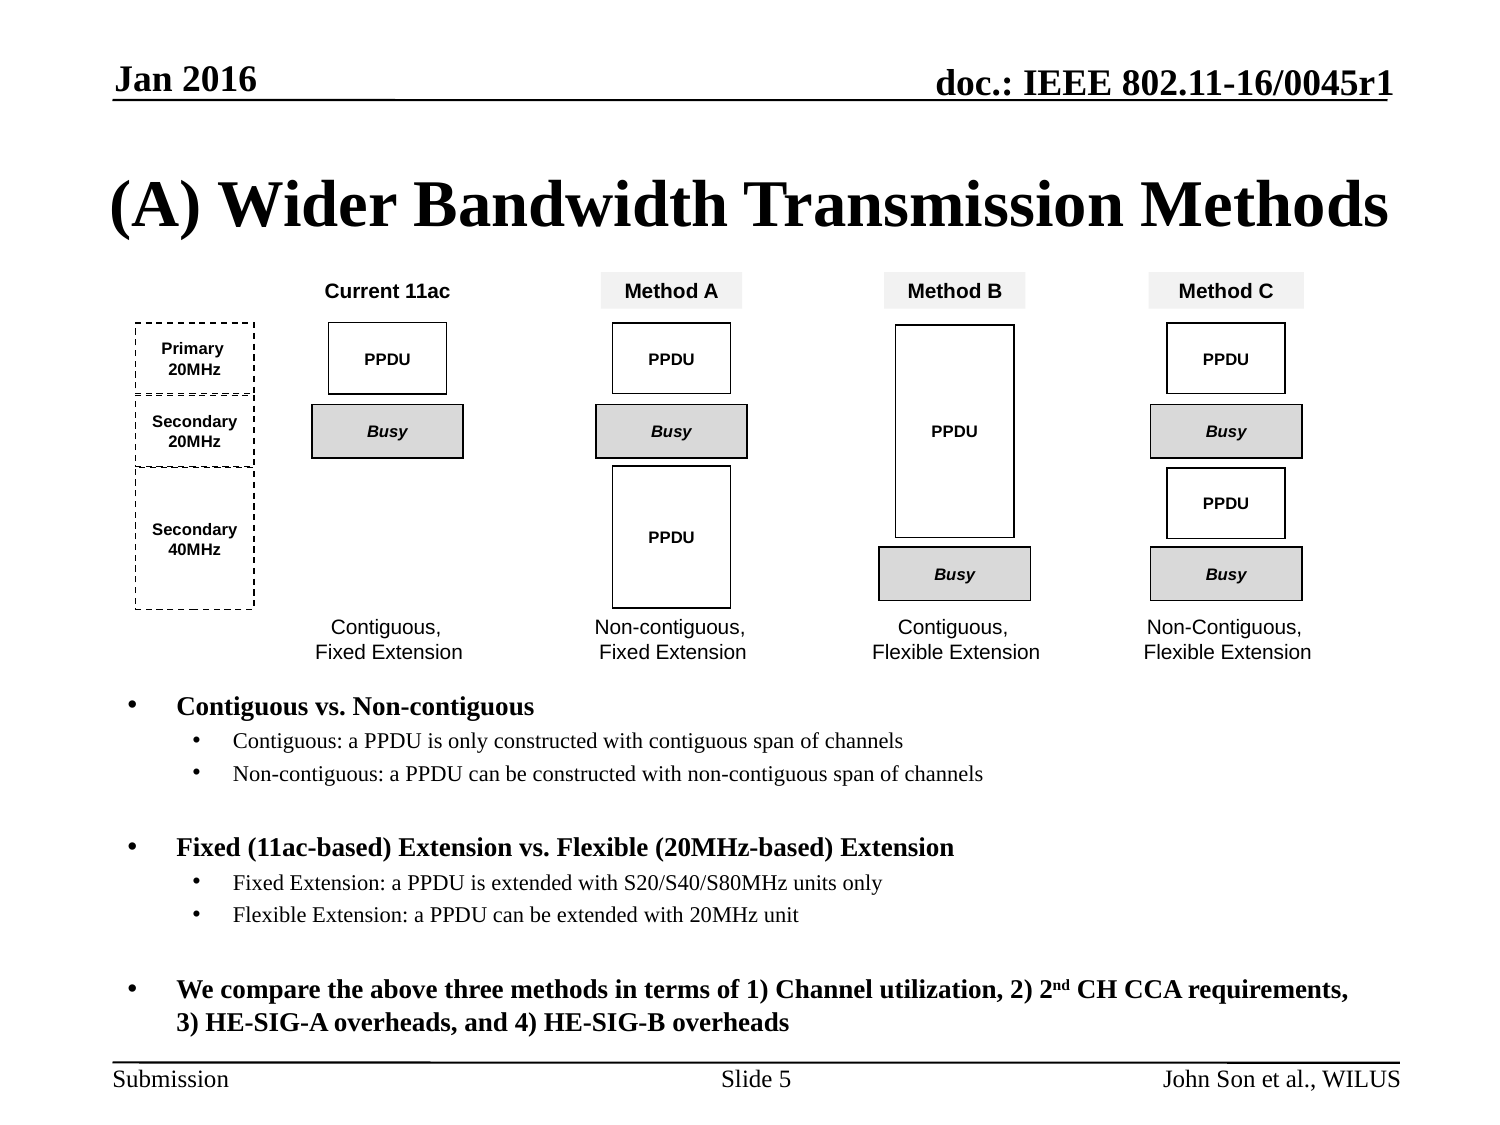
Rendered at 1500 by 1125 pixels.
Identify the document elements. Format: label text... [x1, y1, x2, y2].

text_box PPDU [1167, 322, 1286, 394]
text_box Non-contiguous, Fixed Extension [602, 620, 744, 657]
text_box Busy [1150, 404, 1302, 458]
text_box PPDU [1167, 467, 1286, 539]
footer John Son et al., WILUS [878, 1061, 1402, 1093]
slide_number Slide 5 [712, 1061, 800, 1123]
text_box Method B [884, 272, 1026, 309]
text_box PPDU [328, 322, 447, 395]
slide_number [114, 54, 423, 100]
text_box PPDU [612, 322, 731, 394]
text_box Busy [1150, 547, 1302, 601]
text_box PPDU [612, 466, 731, 609]
text_box Contiguous, Fixed Extension [324, 620, 454, 657]
text_box Primary 20MHz [135, 322, 254, 394]
text_box Secondary 40MHz [135, 467, 254, 610]
title (A) Wider Bandwidth Transmission Methods [48, 112, 1452, 288]
text_box Method C [1148, 272, 1304, 309]
text_box Non-Contiguous, Flexible Extension [1149, 620, 1306, 657]
text_box Secondary 20MHz [135, 395, 254, 467]
text_box PPDU [895, 324, 1014, 538]
text_box Busy [311, 404, 464, 458]
text_box Contiguous, Flexible Extension [885, 620, 1027, 657]
text_box Method A [600, 272, 743, 309]
text_box Busy [878, 547, 1031, 601]
text_box Busy [595, 404, 748, 458]
text_box Current 11ac [323, 272, 452, 309]
list Contiguous vs. Non-contiguous Contiguous: a PPDU is only constructed with contiguous span of channels Non-contiguous: a PPDU can be constructed with non-contiguous span of channels Fixed (11ac-based) Extension vs. Flexible (20MHz-based) Extension Fixed Extension: a PPDU is extended with S20/S40/S80MHz units only Flexible Extension: a PPDU can be extended with 20MHz unit We compare the above three methods in terms of 1) Channel utilization, 2) 2nd CH CCA requirements, 3) HE-SIG-A overheads, and 4) HE-SIG-B overheads [112, 680, 1388, 1050]
